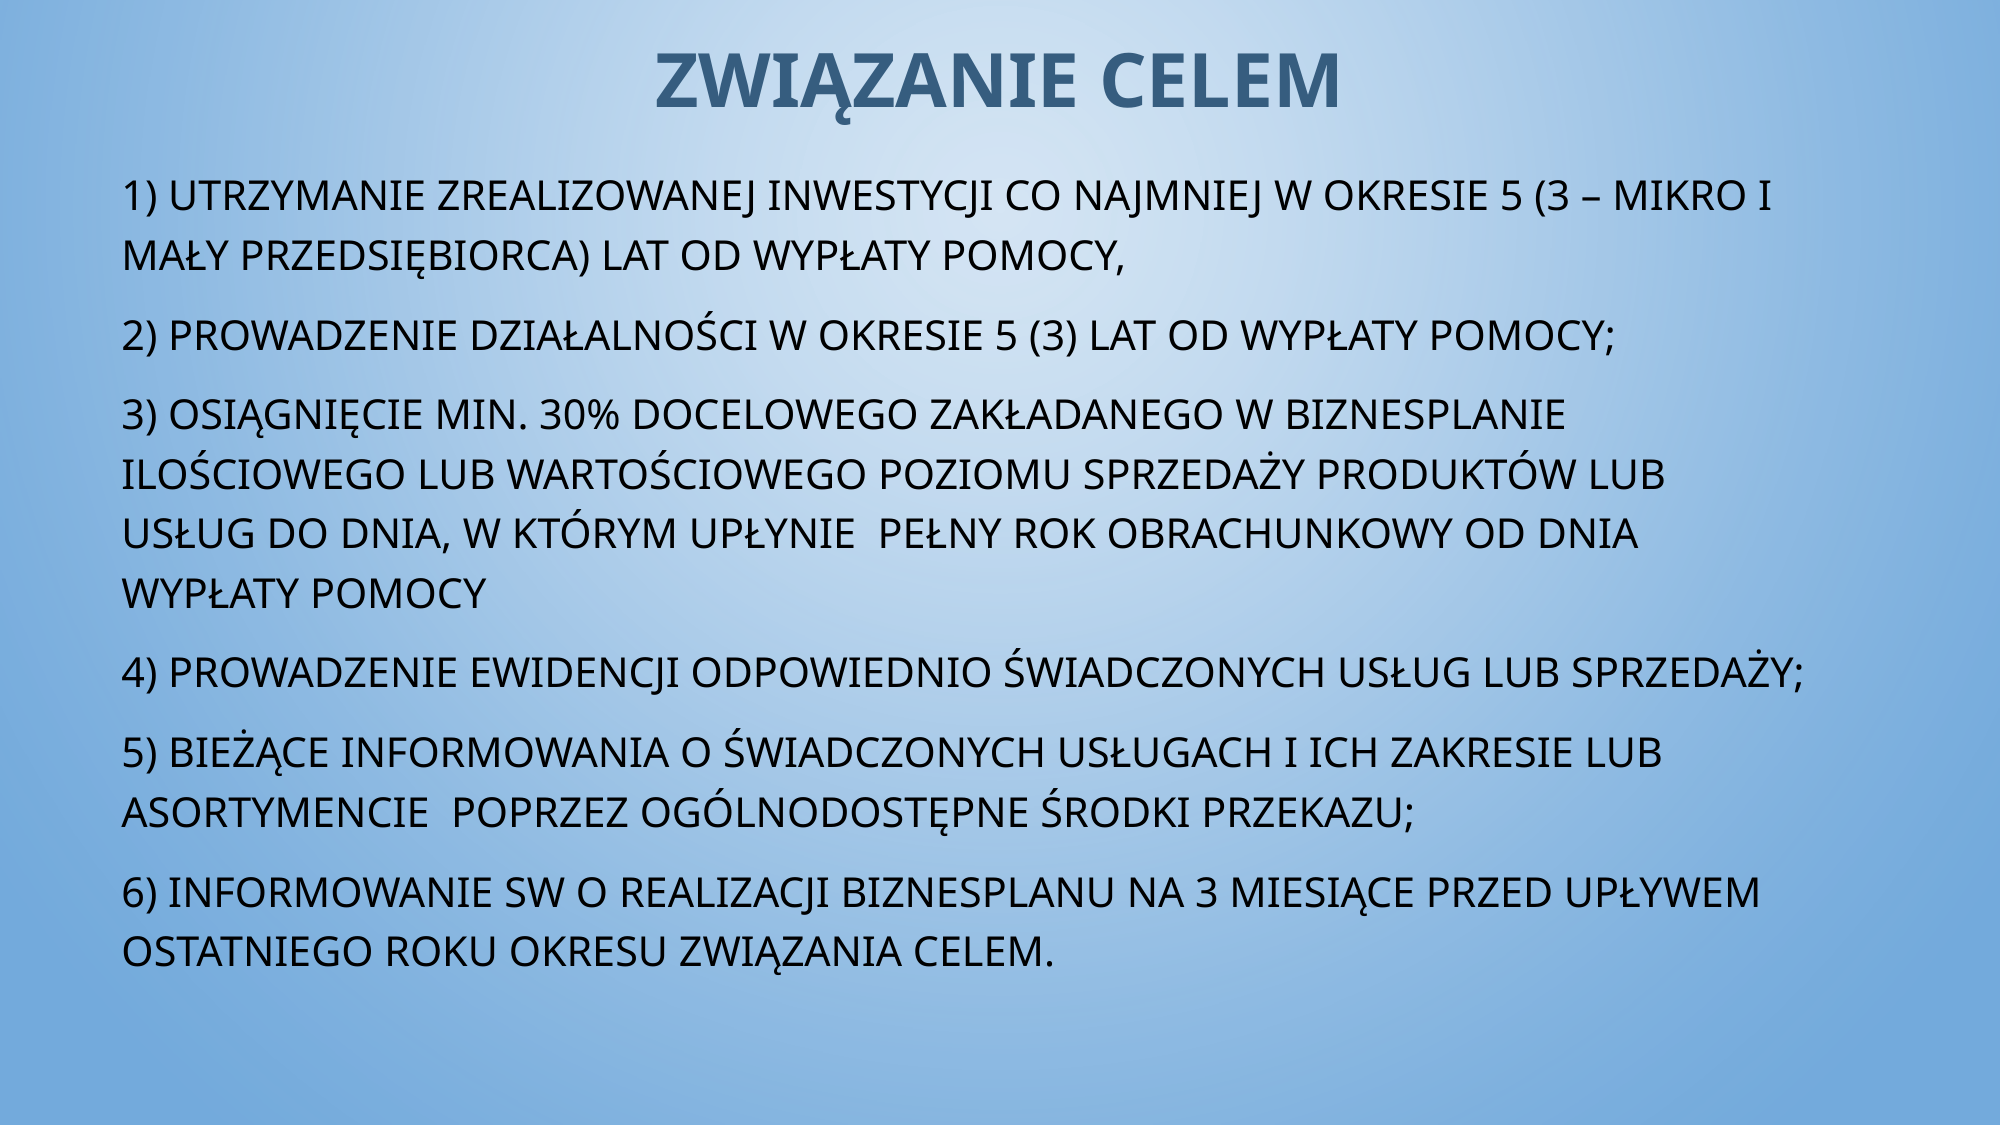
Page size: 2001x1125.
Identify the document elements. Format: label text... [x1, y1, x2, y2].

title Związanie celem [149, 0, 1851, 182]
list 1) utrzymanie zrealizowanej inwestycji co najmniej w okresie 5 (3 – mikro i mały przedsiębiorca) lat od wypłaty pomocy, 2) prowadzenie działalności w okresie 5 (3) lat od wypłaty pomocy; 3) osiągnięcie min. 30% docelowego zakładanego w biznesplanie ilościowego lub wartościowego poziomu sprzedaży produktów lub usług do dnia, w którym upłynie pełny rok obrachunkowy od dnia wypłaty pomocy 4) prowadzenie ewidencji odpowiednio świadczonych usług lub sprzedaży; 5) bieżące informowania o świadczonych usługach i ich zakresie lub asortymencie poprzez ogólnodostępne środki przekazu; 6) informowanie SW o realizacji biznesplanu na 3 miesiące przed upływem ostatniego roku okresu związania celem. [106, 146, 1823, 988]
